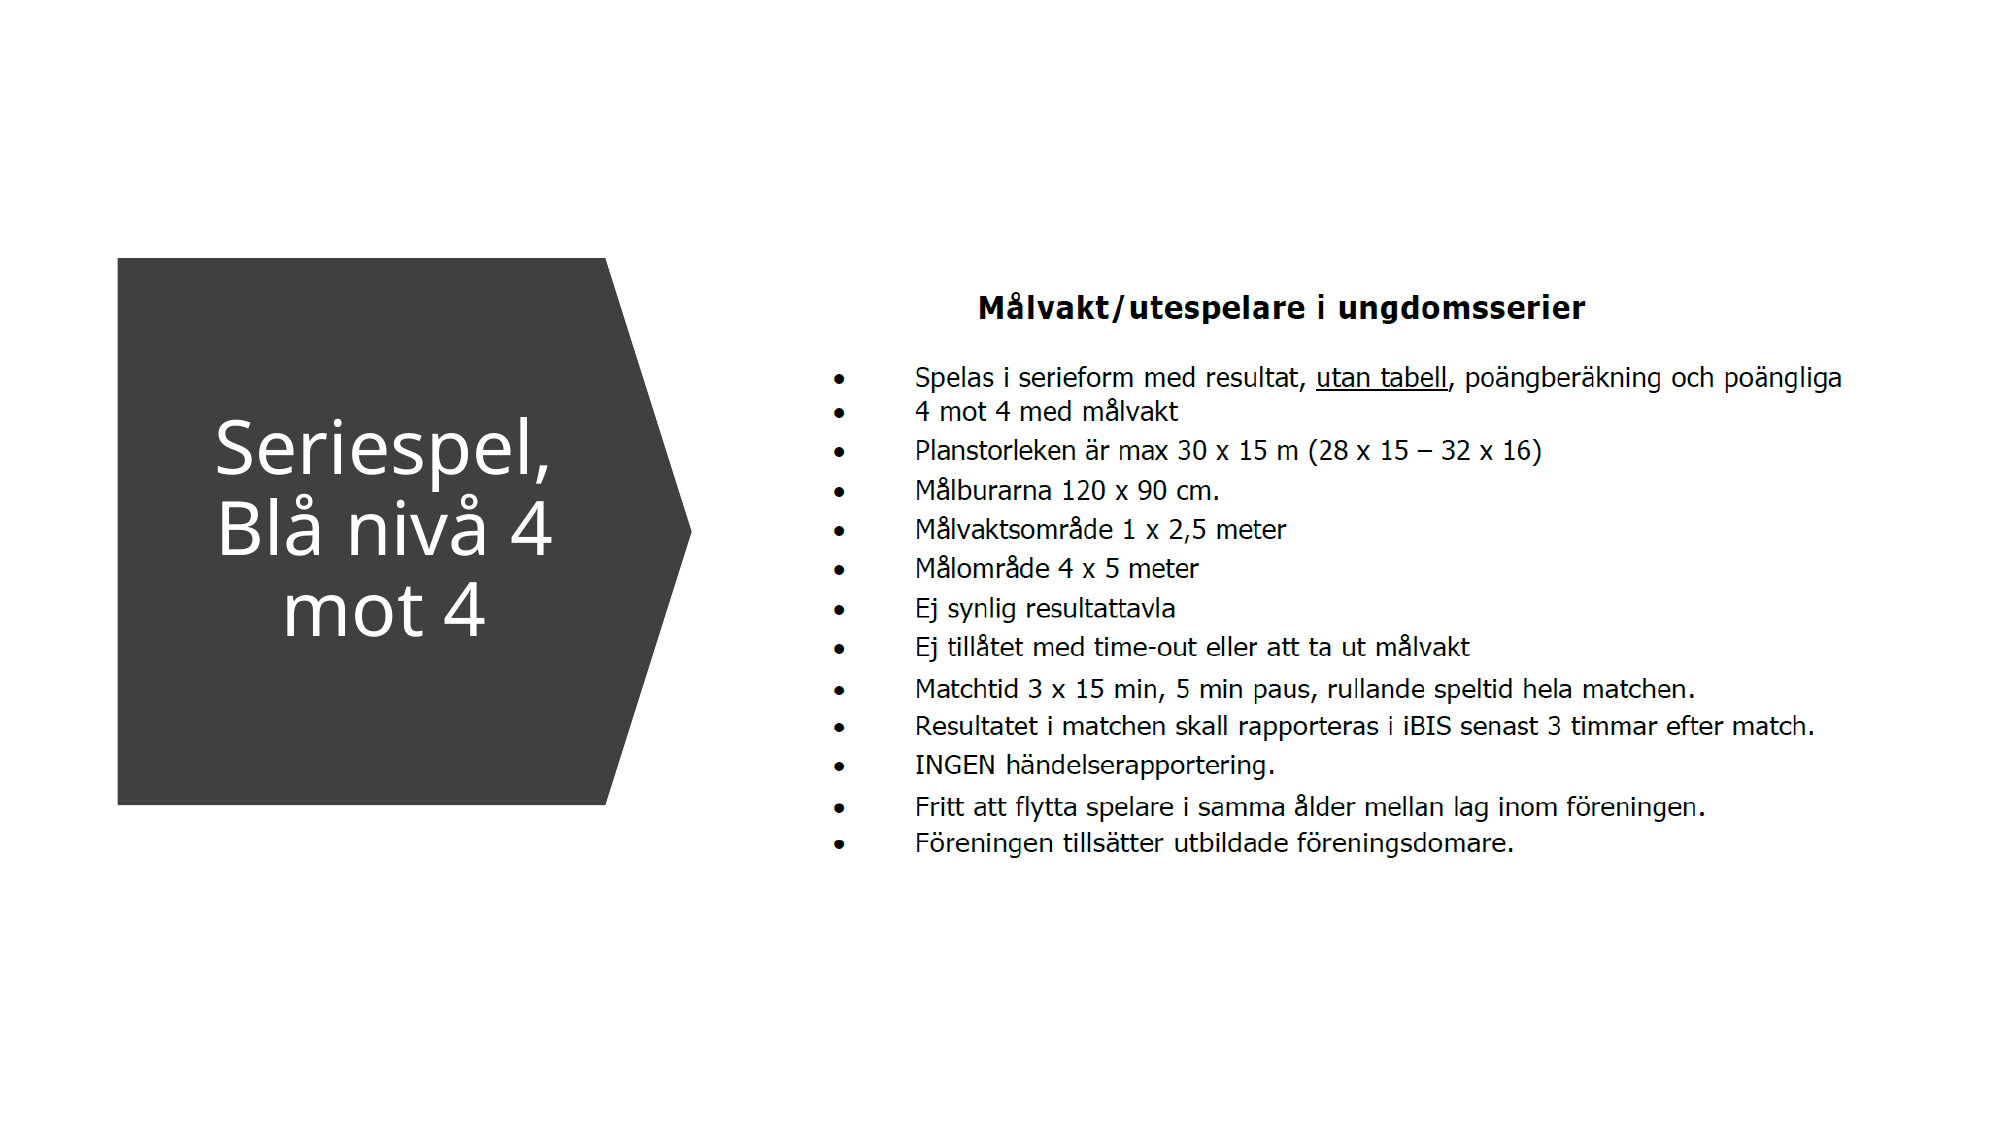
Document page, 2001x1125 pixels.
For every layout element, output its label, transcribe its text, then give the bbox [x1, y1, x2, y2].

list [783, 246, 1896, 878]
title Seriespel, Blå nivå 4 mot 4 [168, 322, 601, 741]
text_box [116, 257, 693, 807]
